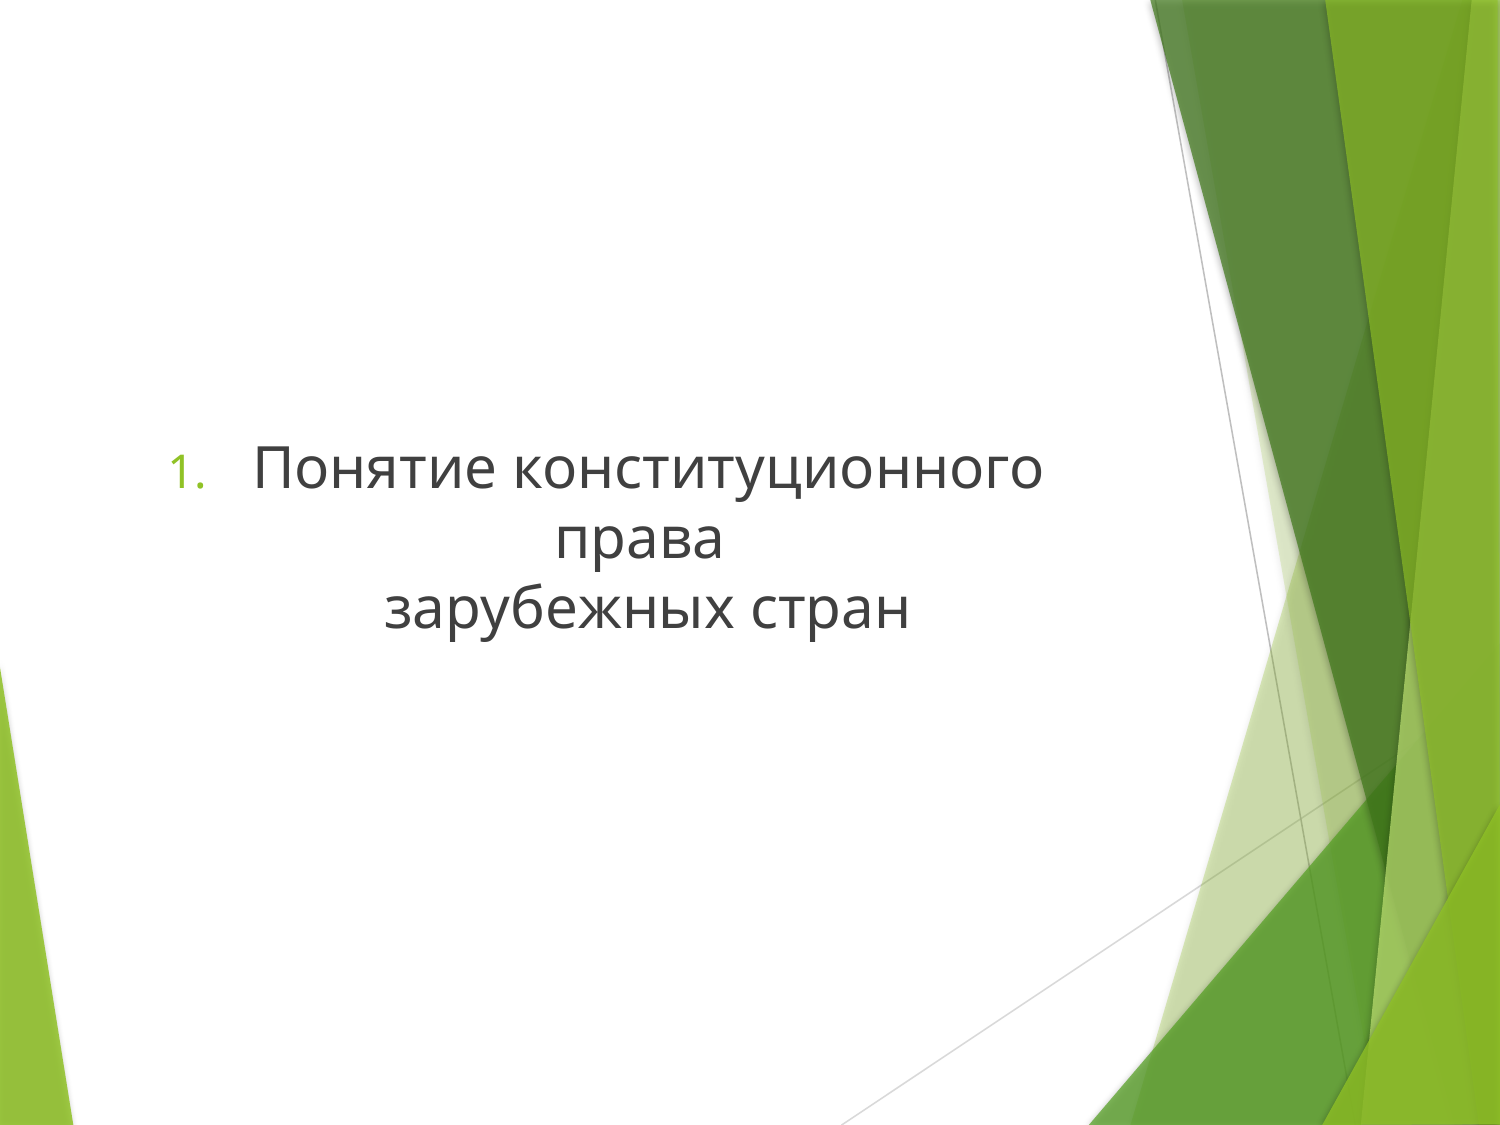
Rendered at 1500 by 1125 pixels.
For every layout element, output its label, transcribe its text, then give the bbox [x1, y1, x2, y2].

list Понятие конституционного права зарубежных стран [41, 290, 1152, 928]
